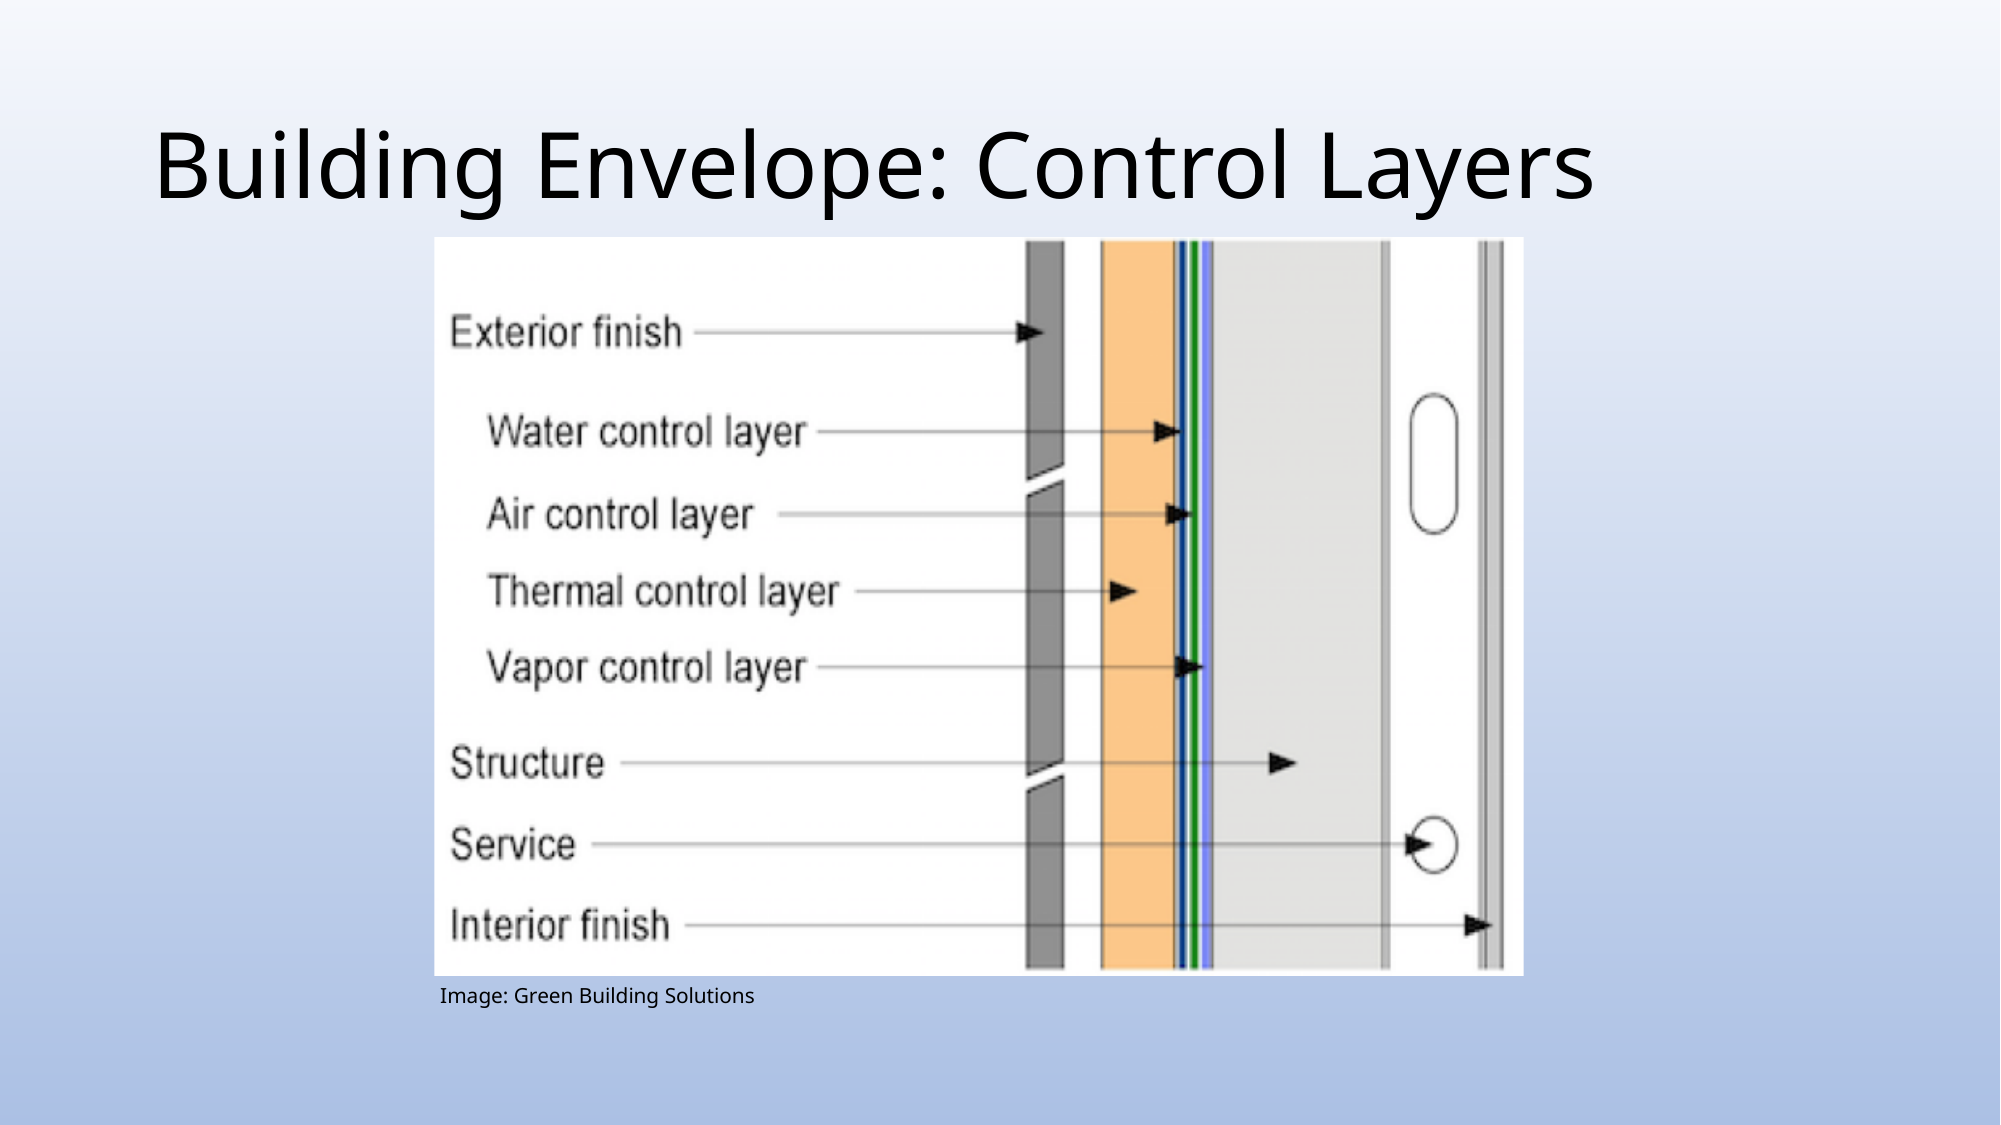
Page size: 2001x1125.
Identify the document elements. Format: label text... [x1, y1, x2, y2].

picture [434, 237, 1524, 976]
title Building Envelope: Control Layers [137, 59, 1863, 278]
text_box Image: Green Building Solutions [425, 975, 770, 1016]
